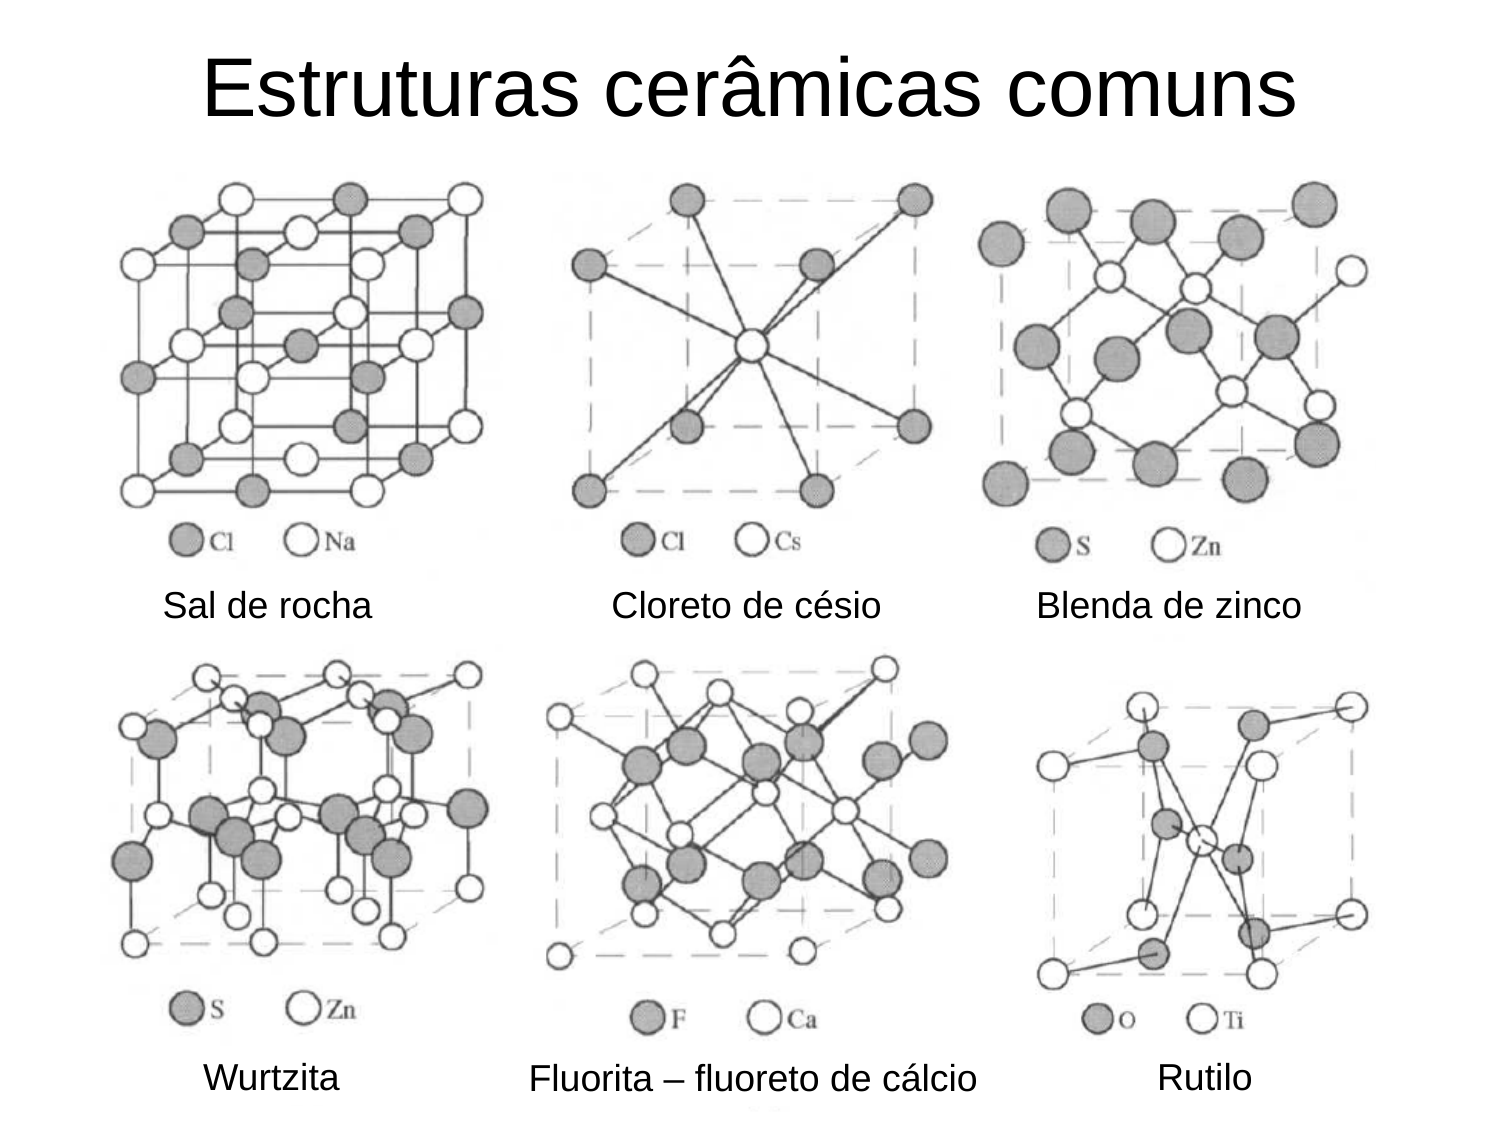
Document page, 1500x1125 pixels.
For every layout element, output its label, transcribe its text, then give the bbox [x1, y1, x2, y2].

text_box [100, 172, 1377, 1117]
title Estruturas cerâmicas comuns [74, 30, 1426, 136]
